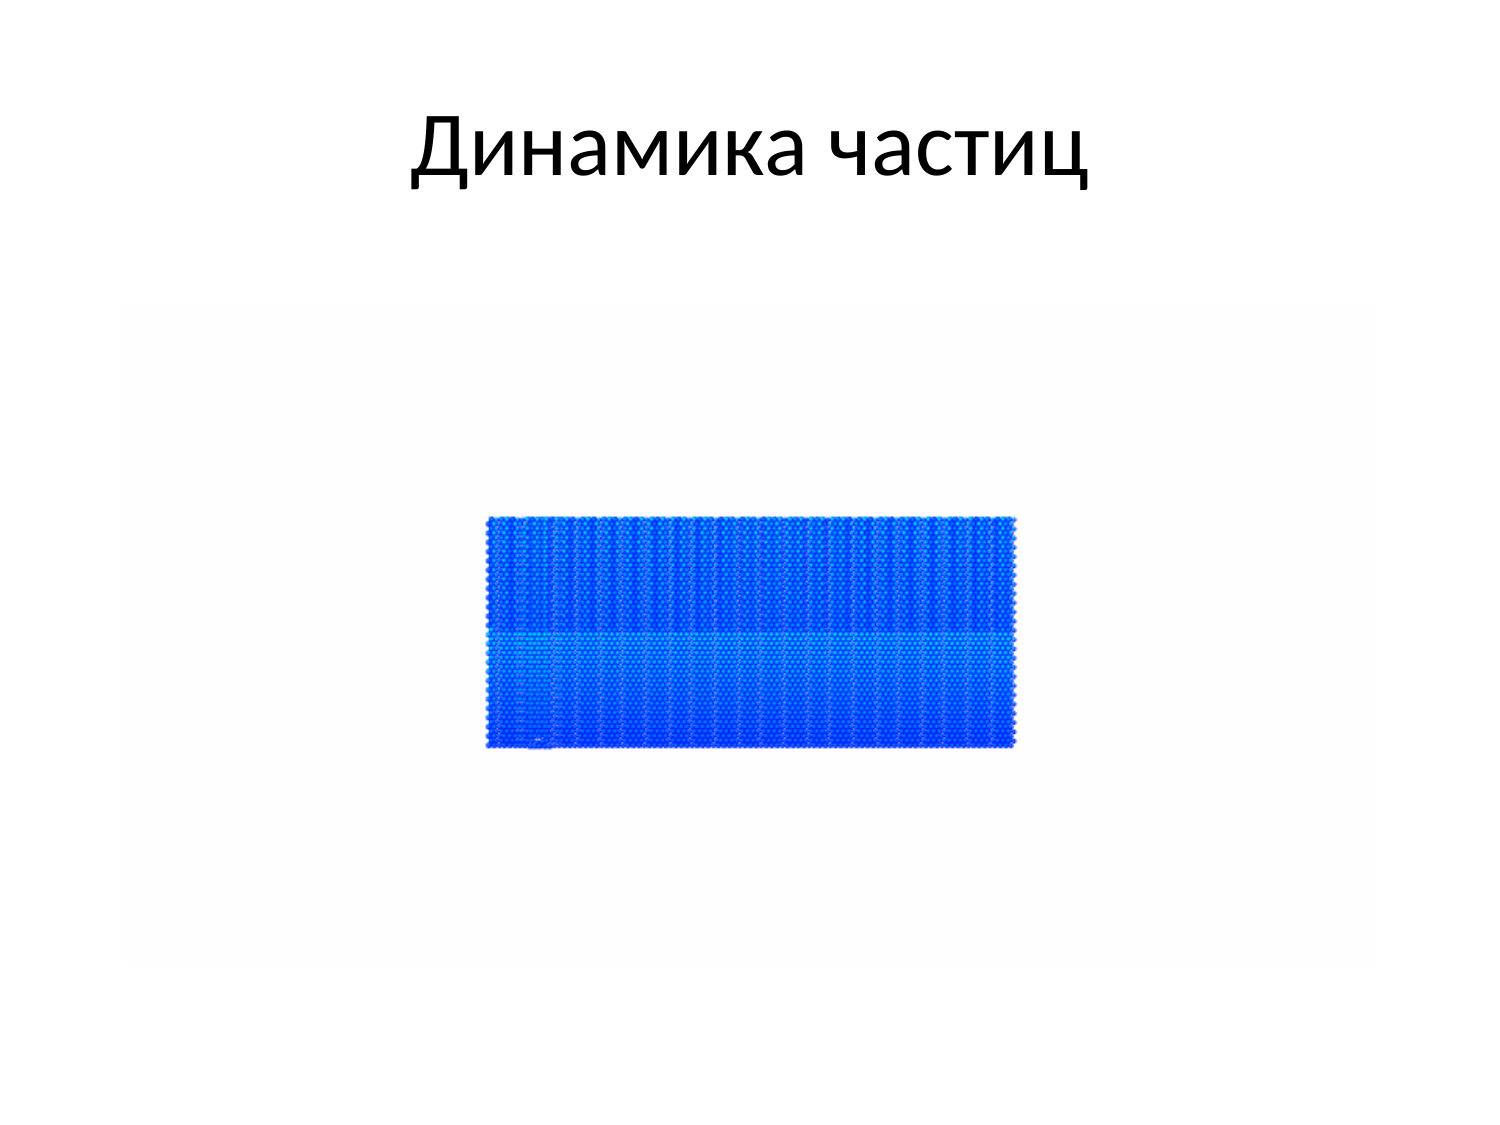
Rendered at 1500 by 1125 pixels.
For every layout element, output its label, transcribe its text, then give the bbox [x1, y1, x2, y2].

title Динамика частиц [75, 45, 1425, 233]
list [124, 304, 1376, 963]
